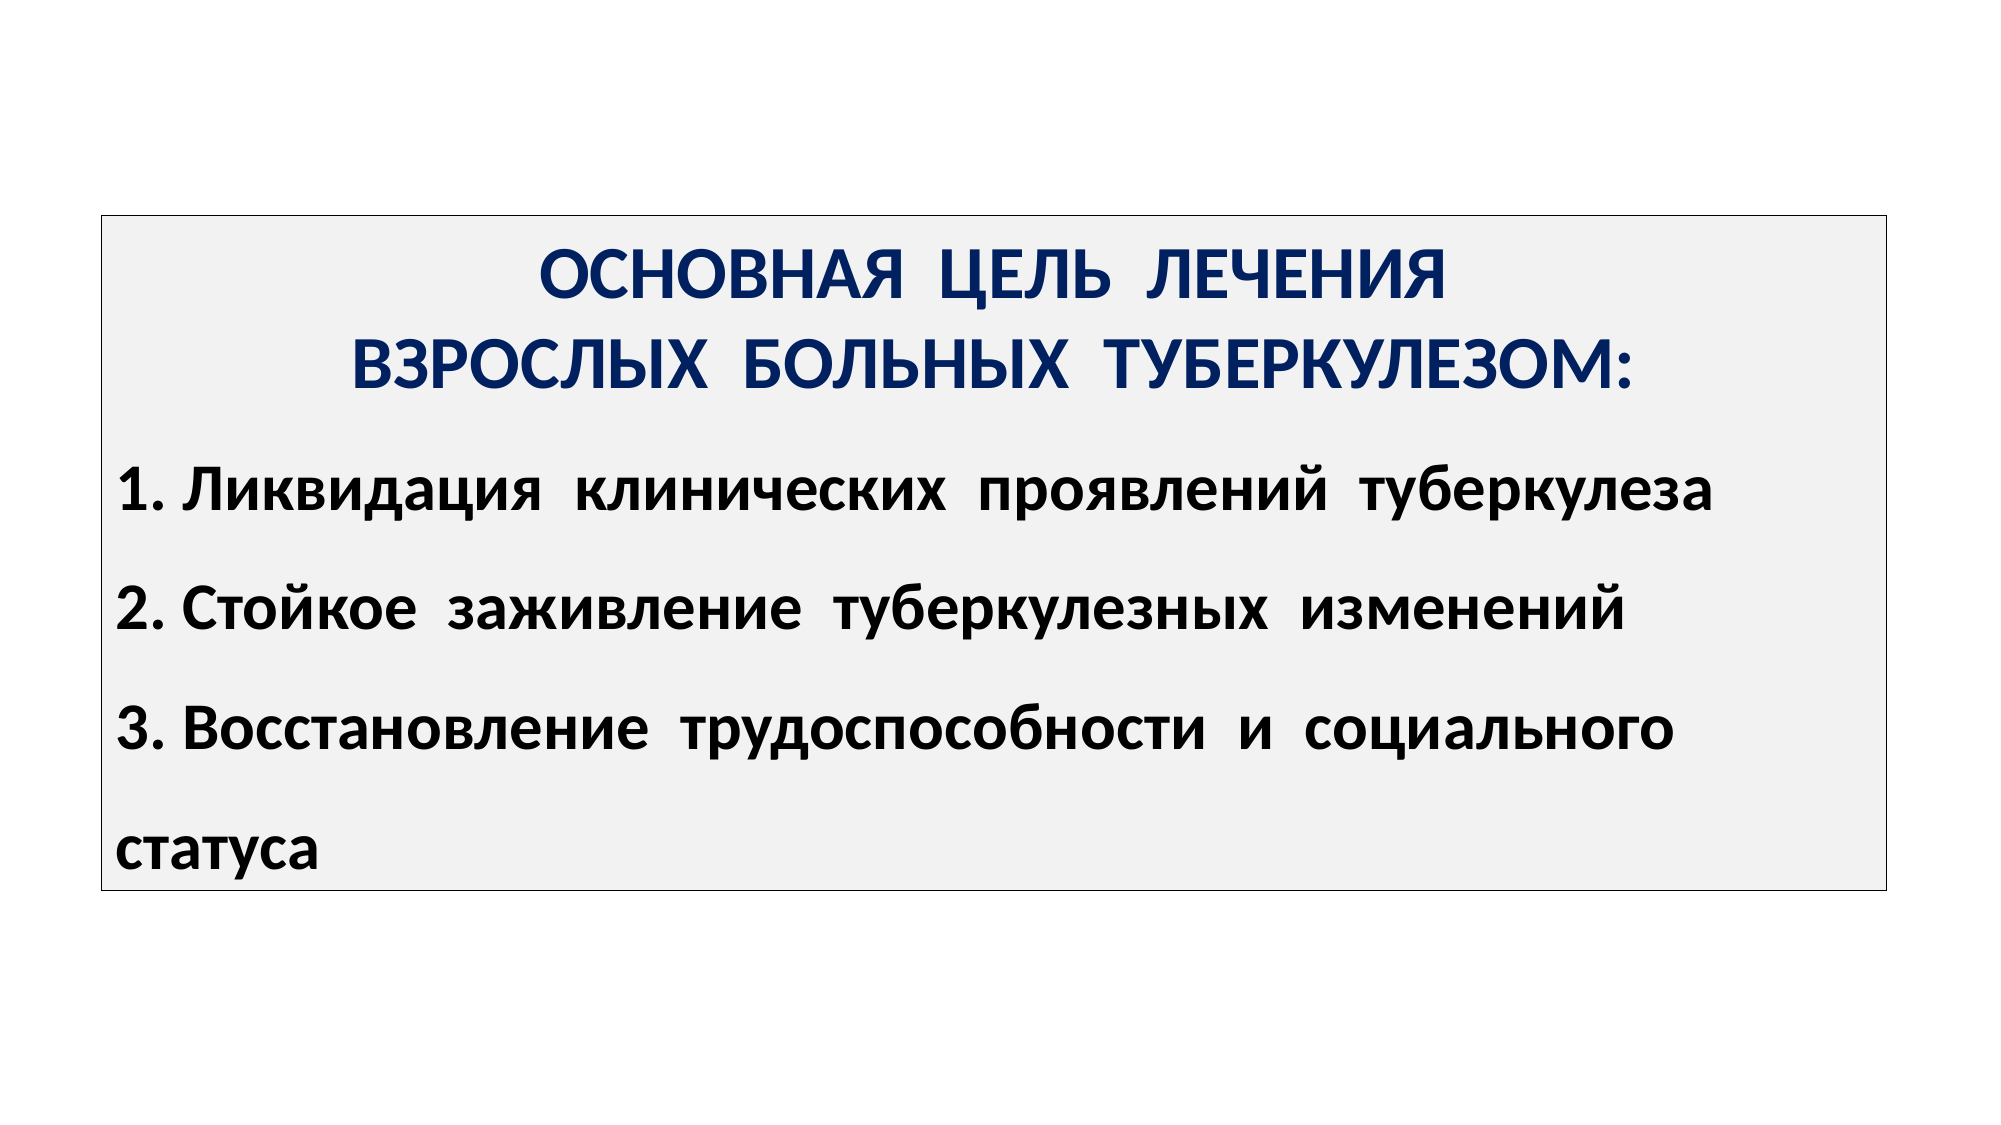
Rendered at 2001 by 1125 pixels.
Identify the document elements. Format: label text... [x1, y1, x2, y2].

text_box ОСНОВНАЯ ЦЕЛЬ ЛЕЧЕНИЯ ВЗРОСЛЫХ БОЛЬНЫХ ТУБЕРКУЛЕЗОМ: 1. Ликвидация клинических проявлений туберкулеза 2. Стойкое заживление туберкулезных изменений 3. Восстановление трудоспособности и социального статуса [101, 215, 1887, 891]
